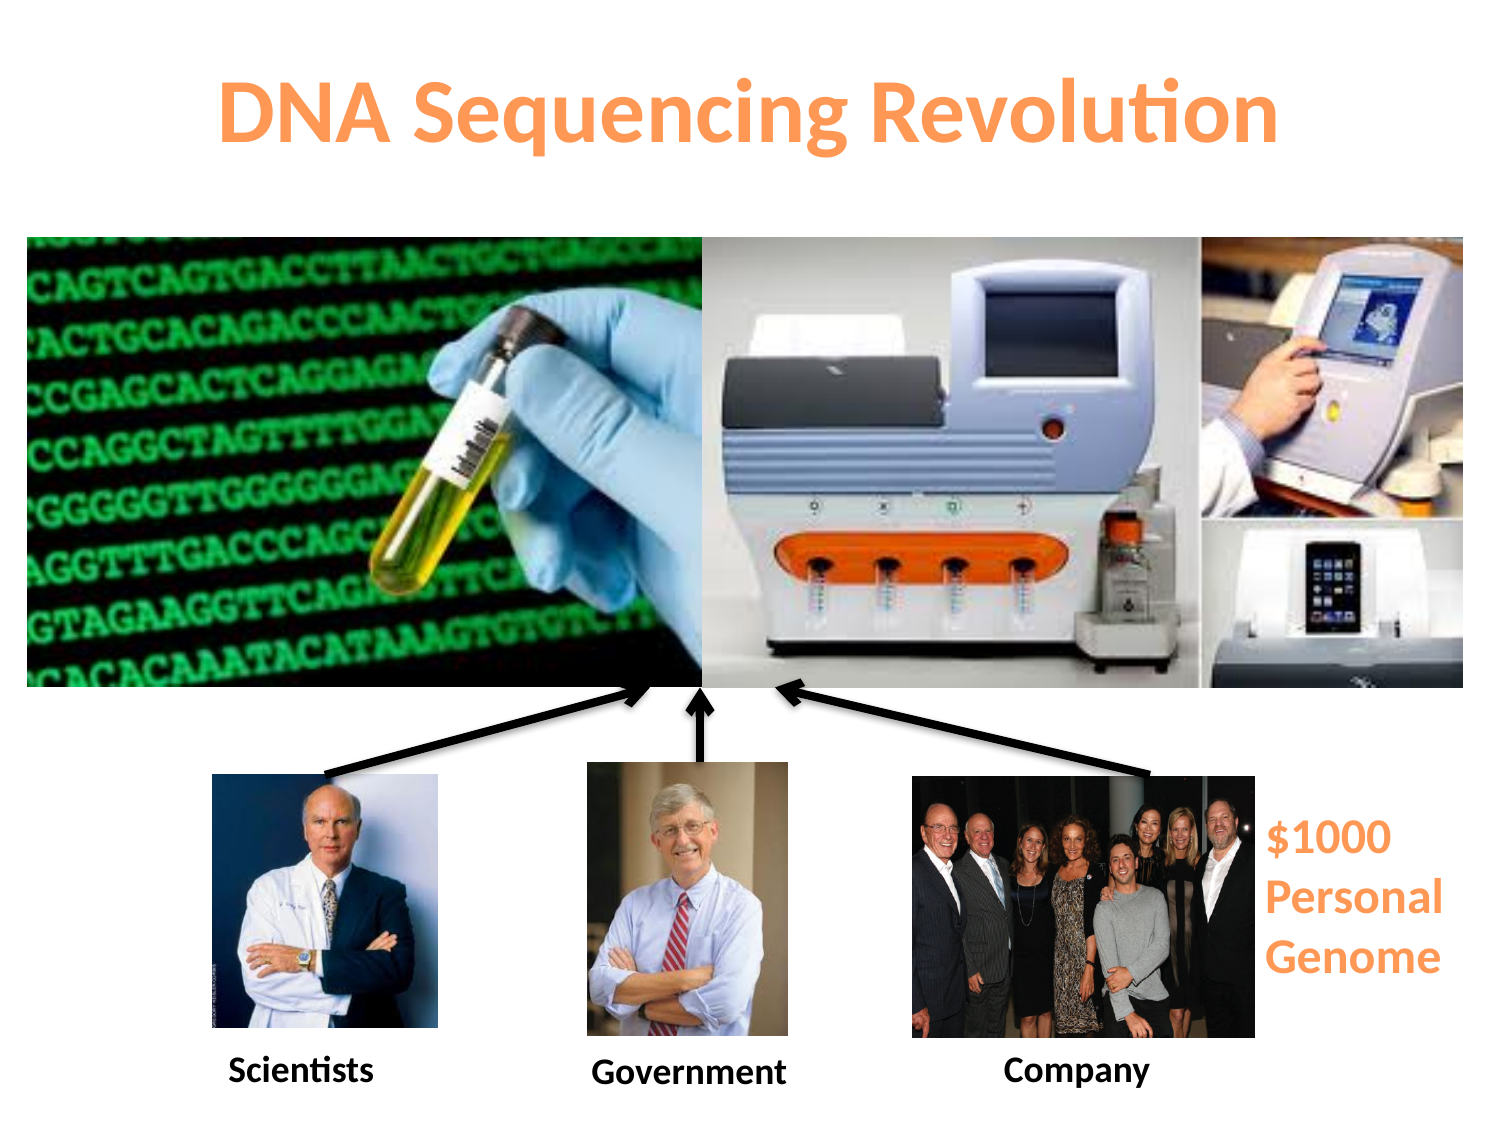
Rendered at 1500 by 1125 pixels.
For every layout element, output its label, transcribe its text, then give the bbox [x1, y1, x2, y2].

picture [212, 774, 438, 1028]
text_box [774, 687, 1151, 776]
picture [587, 762, 788, 1036]
text_box Scientists [213, 1037, 390, 1098]
picture [27, 237, 1463, 688]
text_box Company [989, 1047, 1166, 1098]
text_box Government [576, 1039, 803, 1100]
title DNA Sequencing Revolution [75, 12, 1425, 200]
picture [912, 776, 1255, 1038]
list $1000 Personal Genome [1259, 796, 1500, 900]
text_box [324, 687, 651, 776]
